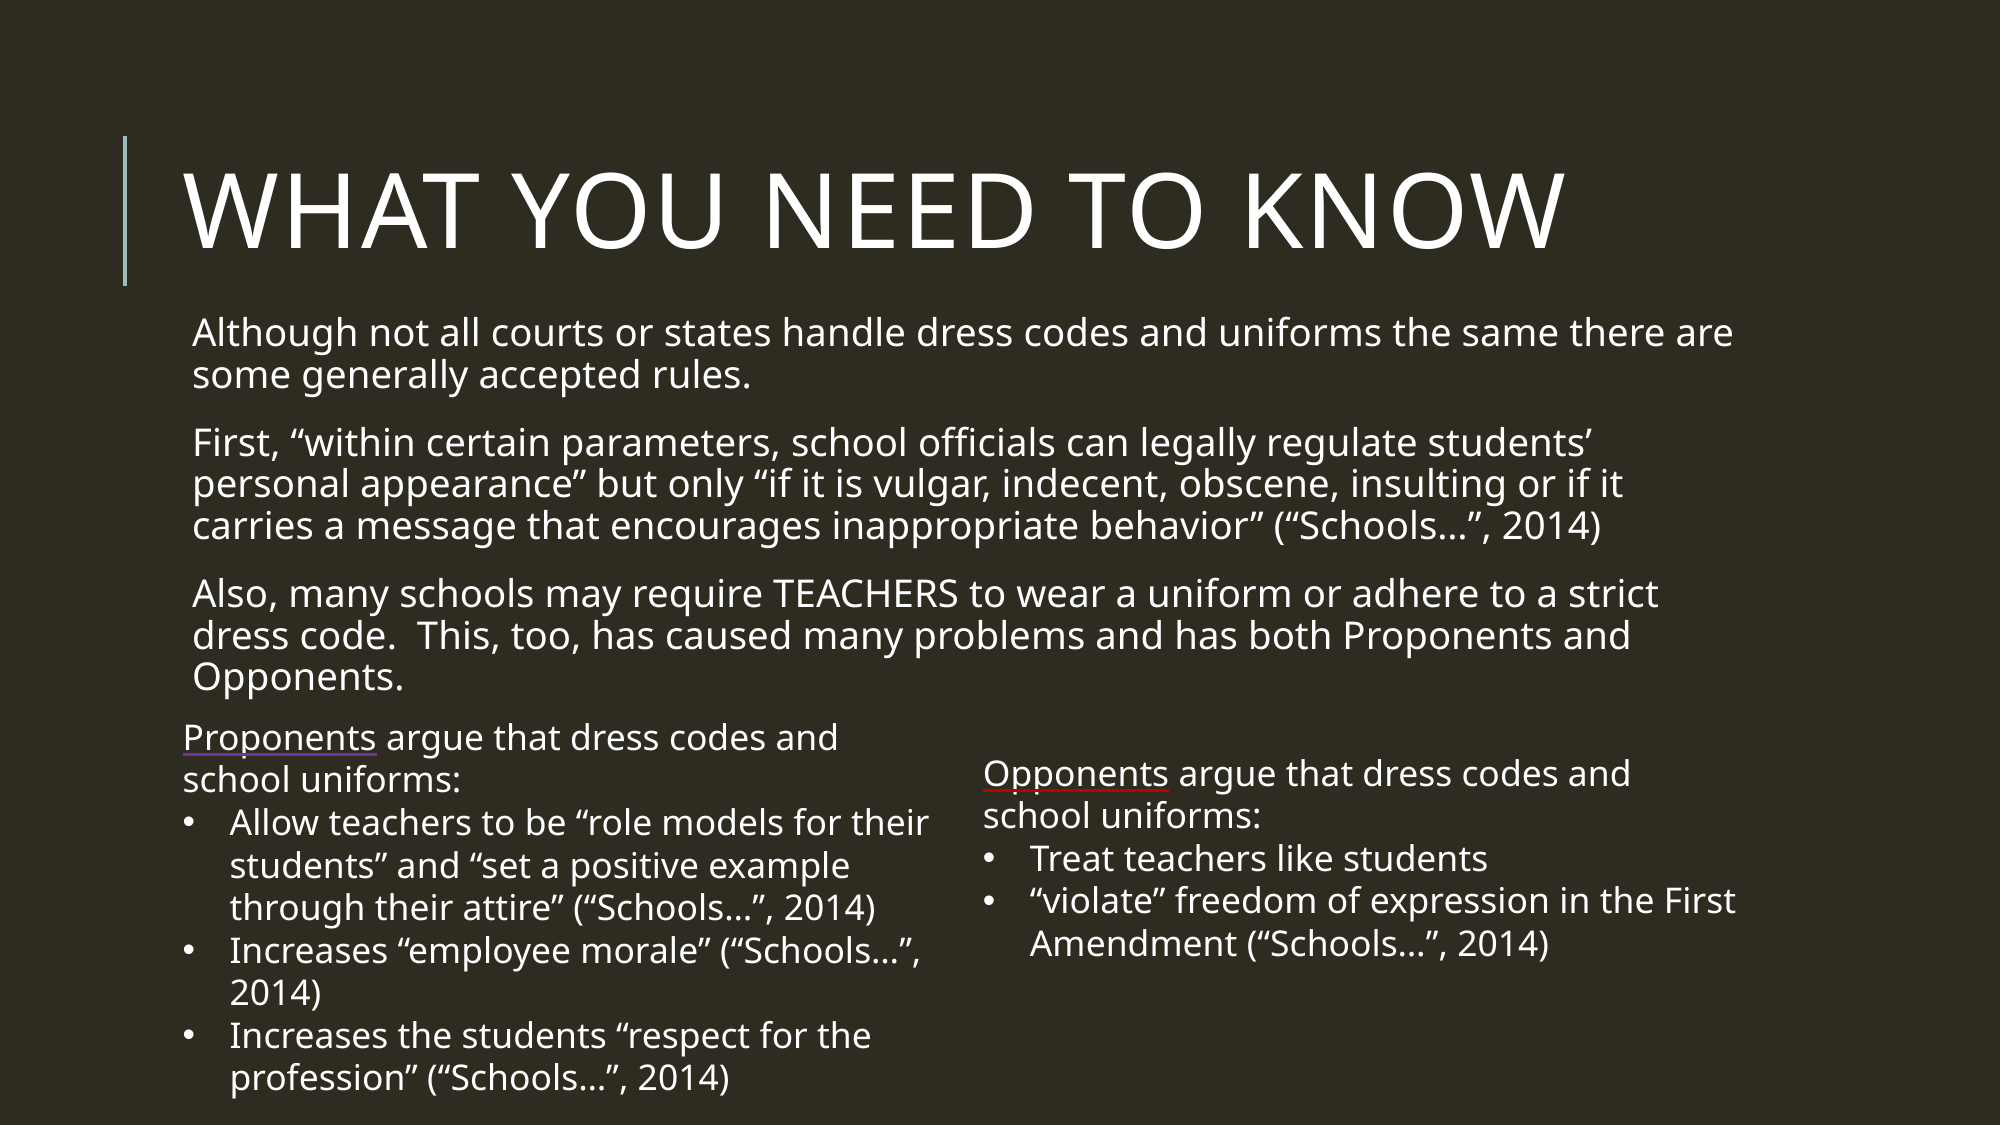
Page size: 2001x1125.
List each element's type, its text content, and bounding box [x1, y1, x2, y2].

title What you need to know [168, 96, 1763, 342]
text_box Opponents argue that dress codes and school uniforms: Treat teachers like students “violate” freedom of expression in the First Amendment (“Schools…”, 2014) [968, 743, 1763, 1016]
list Although not all courts or states handle dress codes and uniforms the same there are some generally accepted rules. First, “within certain parameters, school officials can legally regulate students’ personal appearance” but only “if it is vulgar, indecent, obscene, insulting or if it carries a message that encourages inappropriate behavior” (“Schools…”, 2014) Also, many schools may require TEACHERS to wear a uniform or adhere to a strict dress code. This, too, has caused many problems and has both Proponents and Opponents. [170, 306, 1766, 708]
text_box Proponents argue that dress codes and school uniforms: Allow teachers to be “role models for their students” and “set a positive example through their attire” (“Schools…”, 2014) Increases “employee morale” (“Schools…”, 2014) Increases the students “respect for the profession” (“Schools…”, 2014) [168, 707, 946, 1106]
